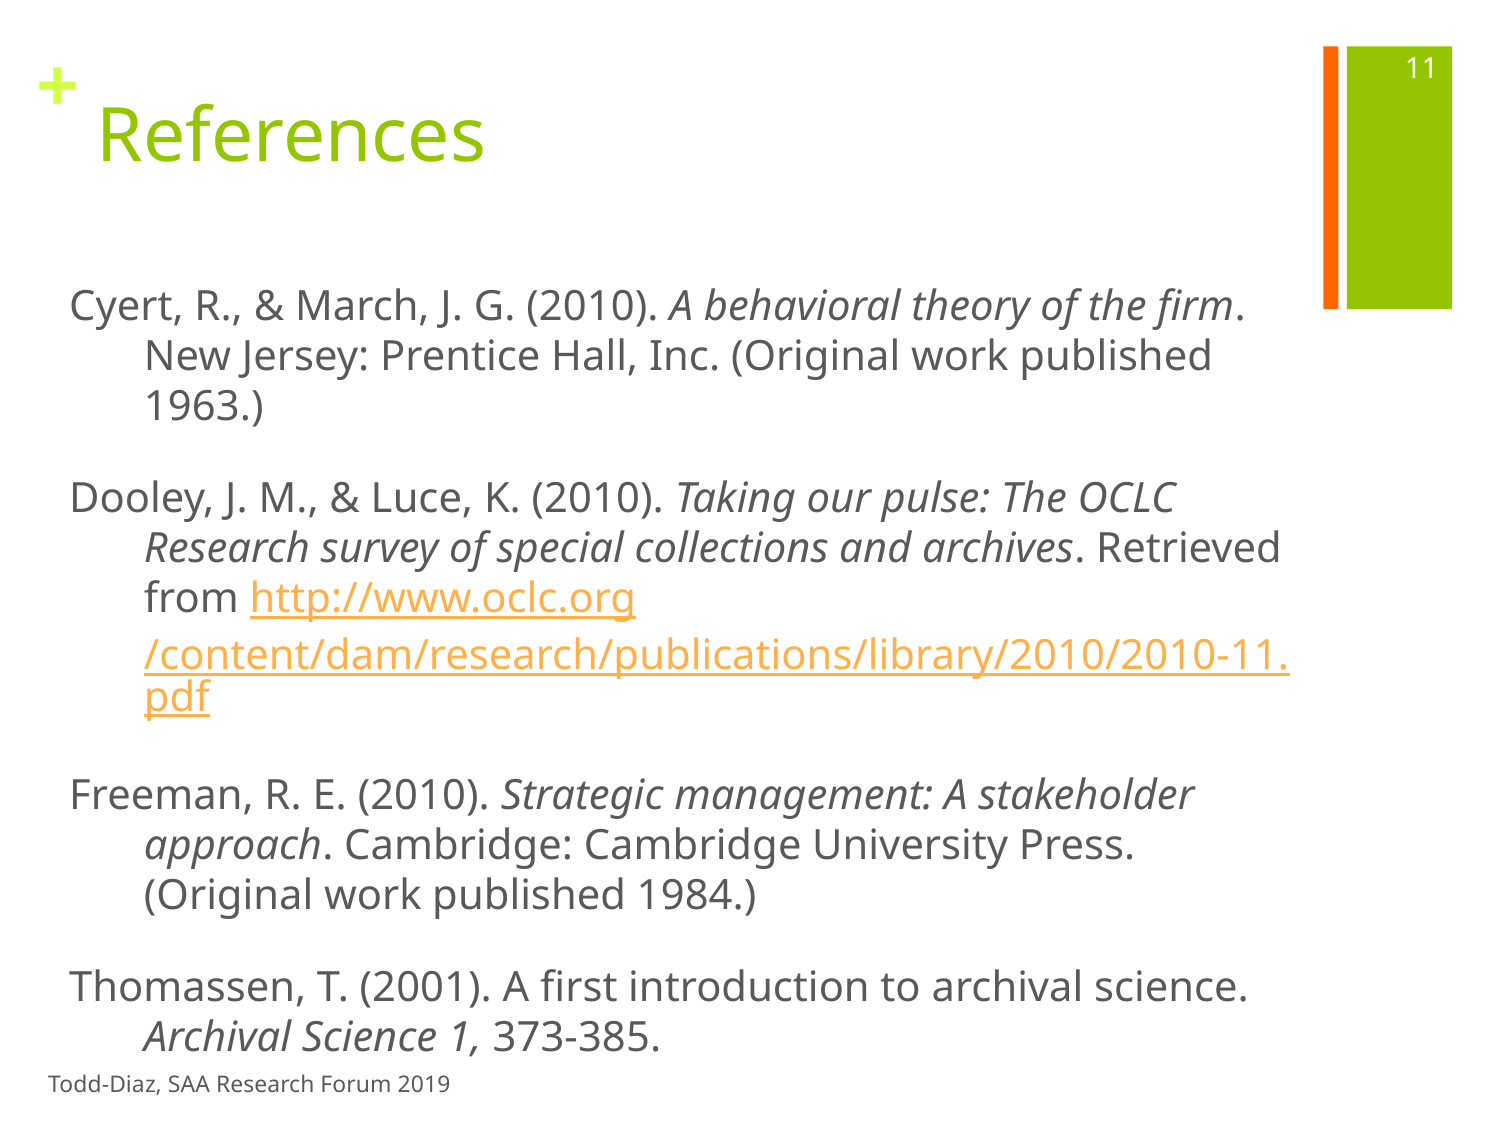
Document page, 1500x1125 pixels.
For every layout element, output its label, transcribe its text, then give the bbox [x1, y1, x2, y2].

slide_number 11 [1362, 39, 1454, 100]
footer Todd-Diaz, SAA Research Forum 2019 [33, 1053, 1038, 1114]
list Cyert, R., & March, J. G. (2010). A behavioral theory of the firm. New Jersey: Prentice Hall, Inc. (Original work published 1963.) Dooley, J. M., & Luce, K. (2010). Taking our pulse: The OCLC Research survey of special collections and archives. Retrieved from http://www.oclc.org/content/dam/research/publications/library/2010/2010-11.pdf Freeman, R. E. (2010). Strategic management: A stakeholder approach. Cambridge: Cambridge University Press. (Original work published 1984.) Thomassen, T. (2001). A first introduction to archival science. Archival Science 1, 373-385. [54, 270, 1322, 1086]
title References [81, 79, 1322, 263]
